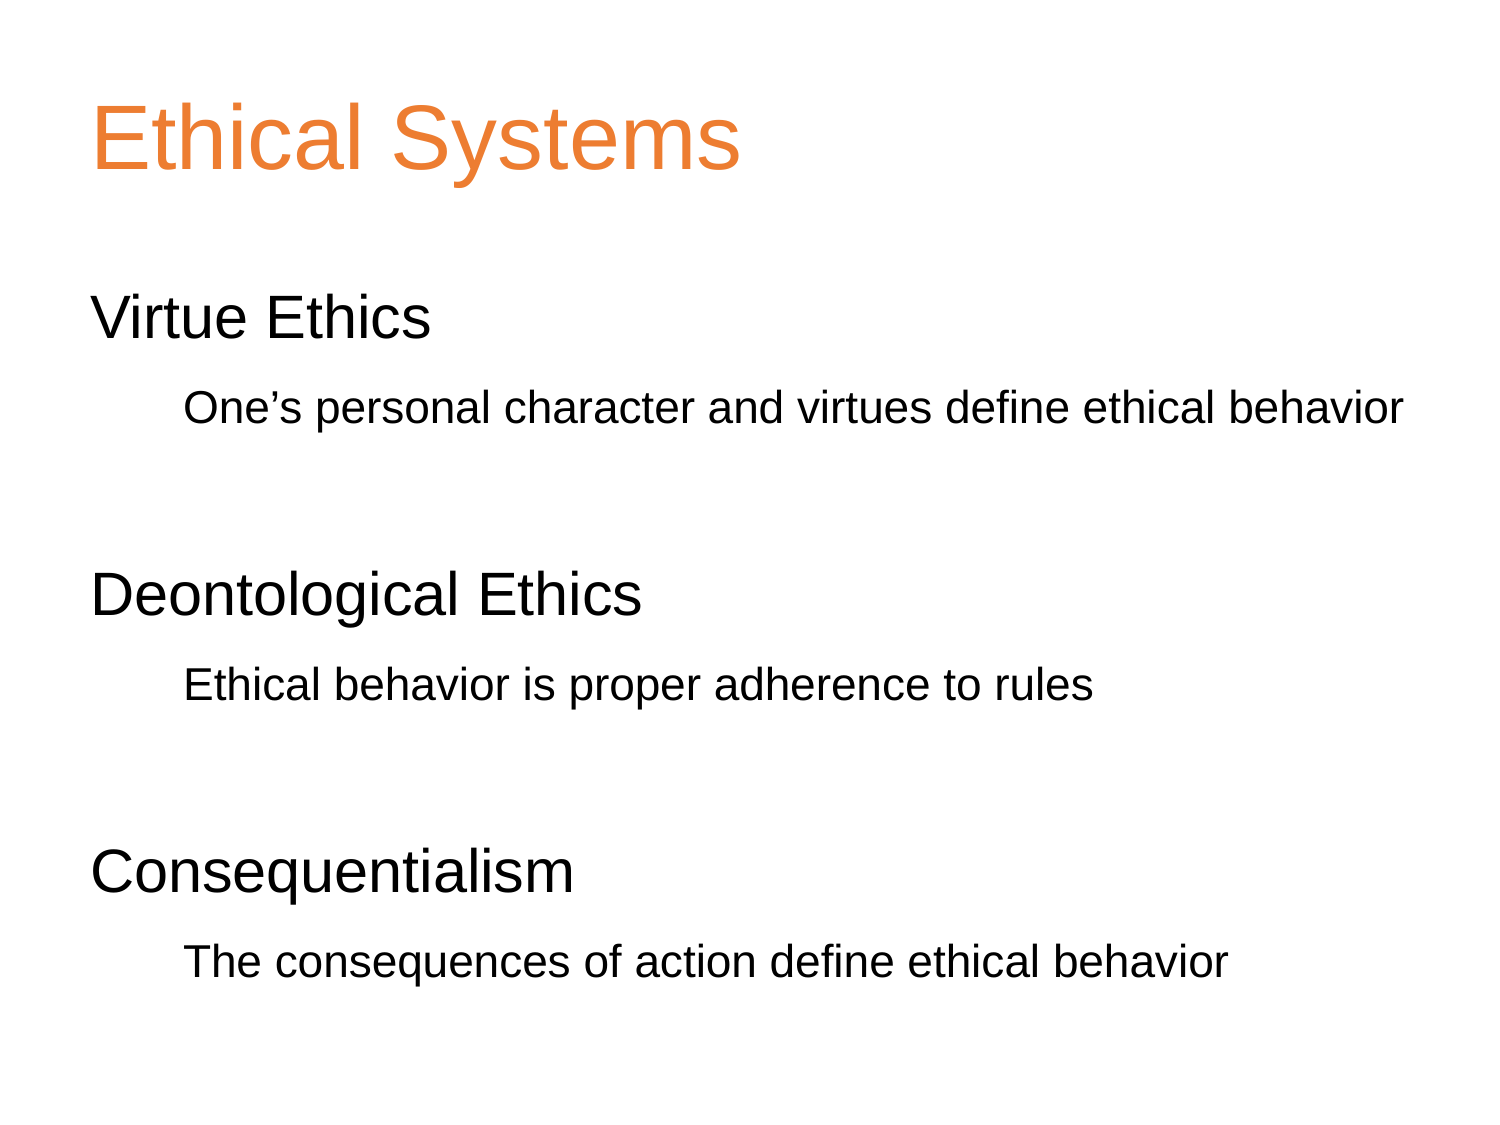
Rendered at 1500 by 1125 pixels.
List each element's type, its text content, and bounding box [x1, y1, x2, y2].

title Ethical Systems [75, 45, 1425, 233]
list Virtue Ethics One’s personal character and virtues define ethical behavior Deontological Ethics Ethical behavior is proper adherence to rules Consequentialism The consequences of action define ethical behavior [75, 262, 1425, 1005]
